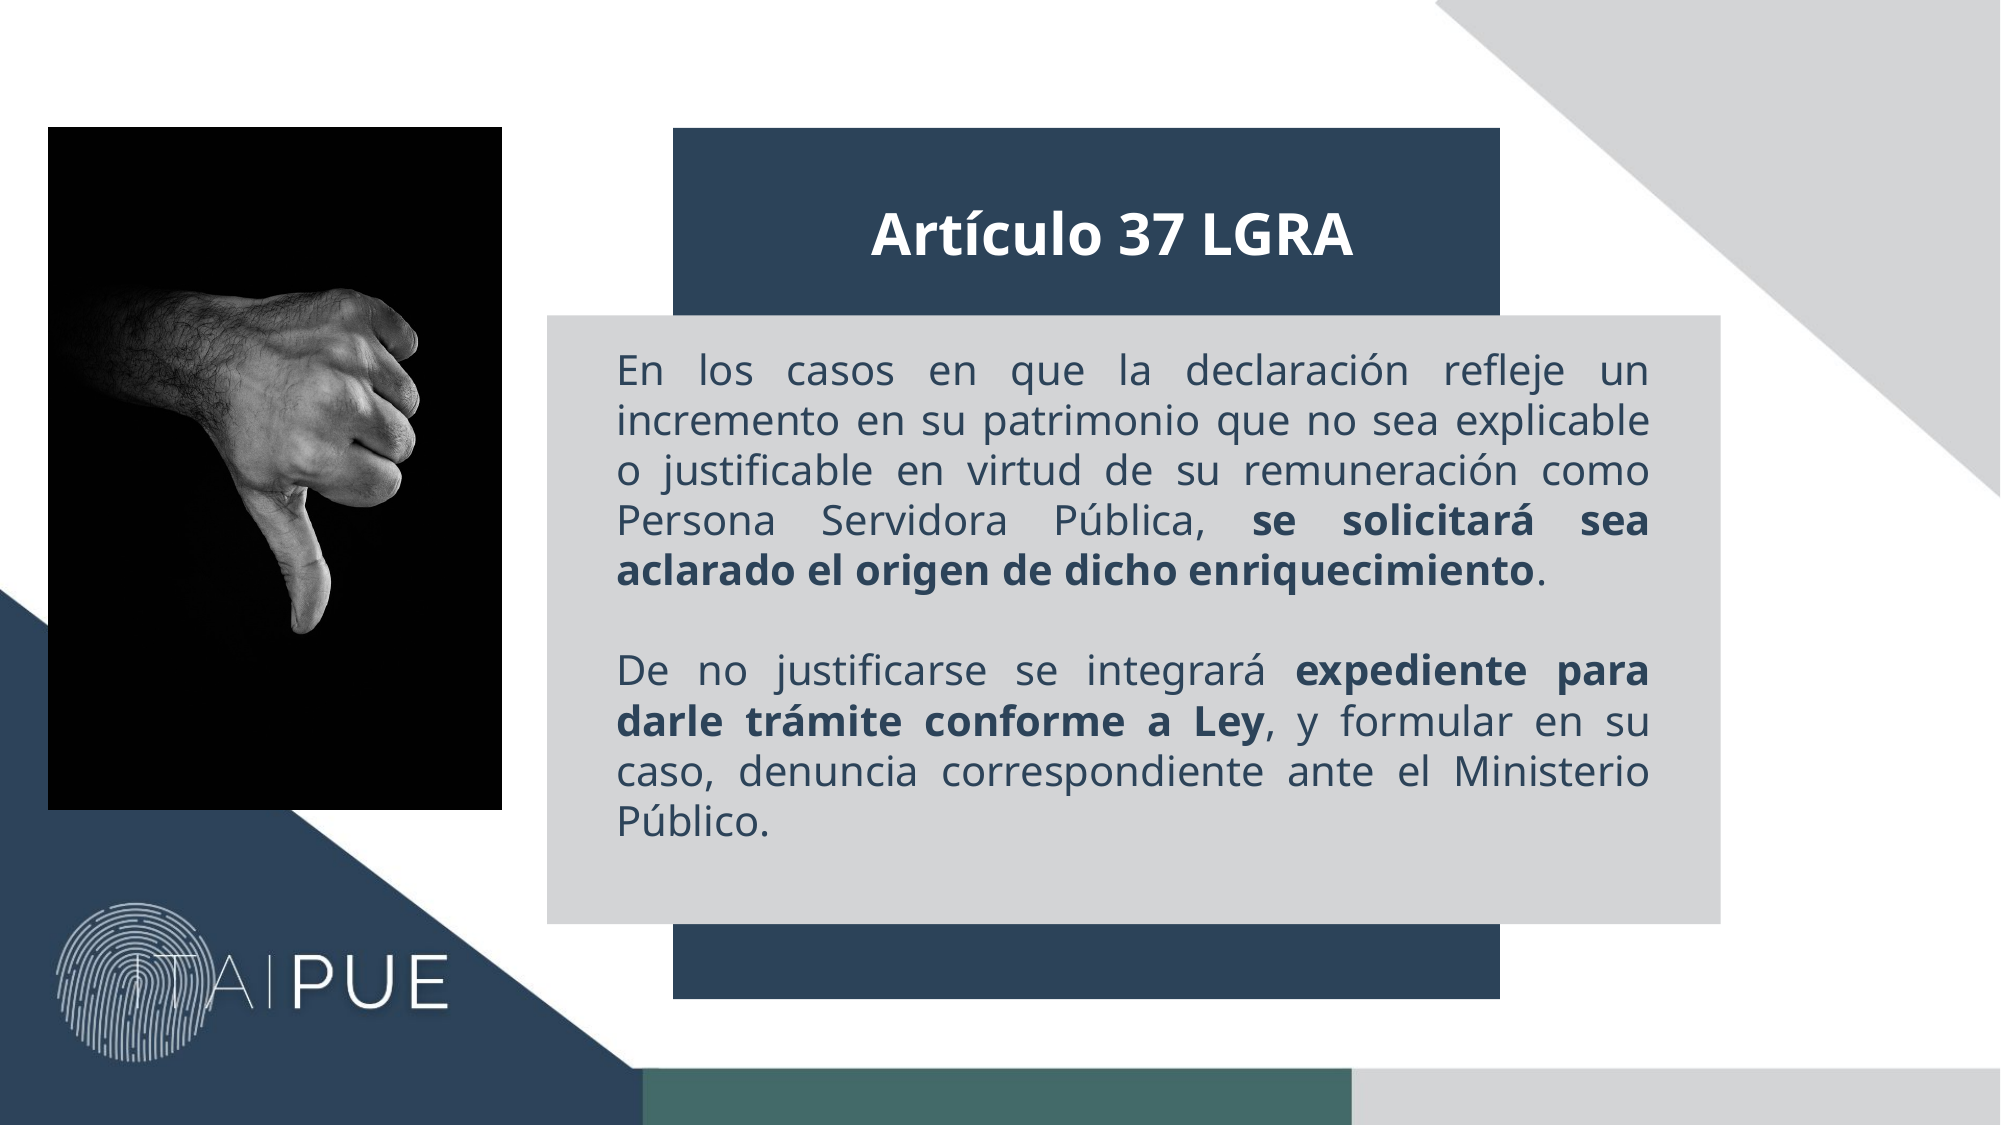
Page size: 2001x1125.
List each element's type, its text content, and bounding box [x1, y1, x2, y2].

text_box [672, 267, 1501, 314]
text_box [672, 925, 1501, 1000]
text_box [546, 314, 1722, 925]
text_box Artículo 37 LGRA [502, 178, 1929, 267]
text_box [672, 127, 1501, 178]
text_box En los casos en que la declaración refleje un incremento en su patrimonio que no sea explicable o justificable en virtud de su remuneración como Persona Servidora Pública, se solicitará sea aclarado el origen de dicho enriquecimiento. De no justificarse se integrará expediente para darle trámite conforme a Ley, y formular en su caso, denuncia correspondiente ante el Ministerio Público. [601, 336, 1666, 852]
picture [0, 0, 2001, 1125]
